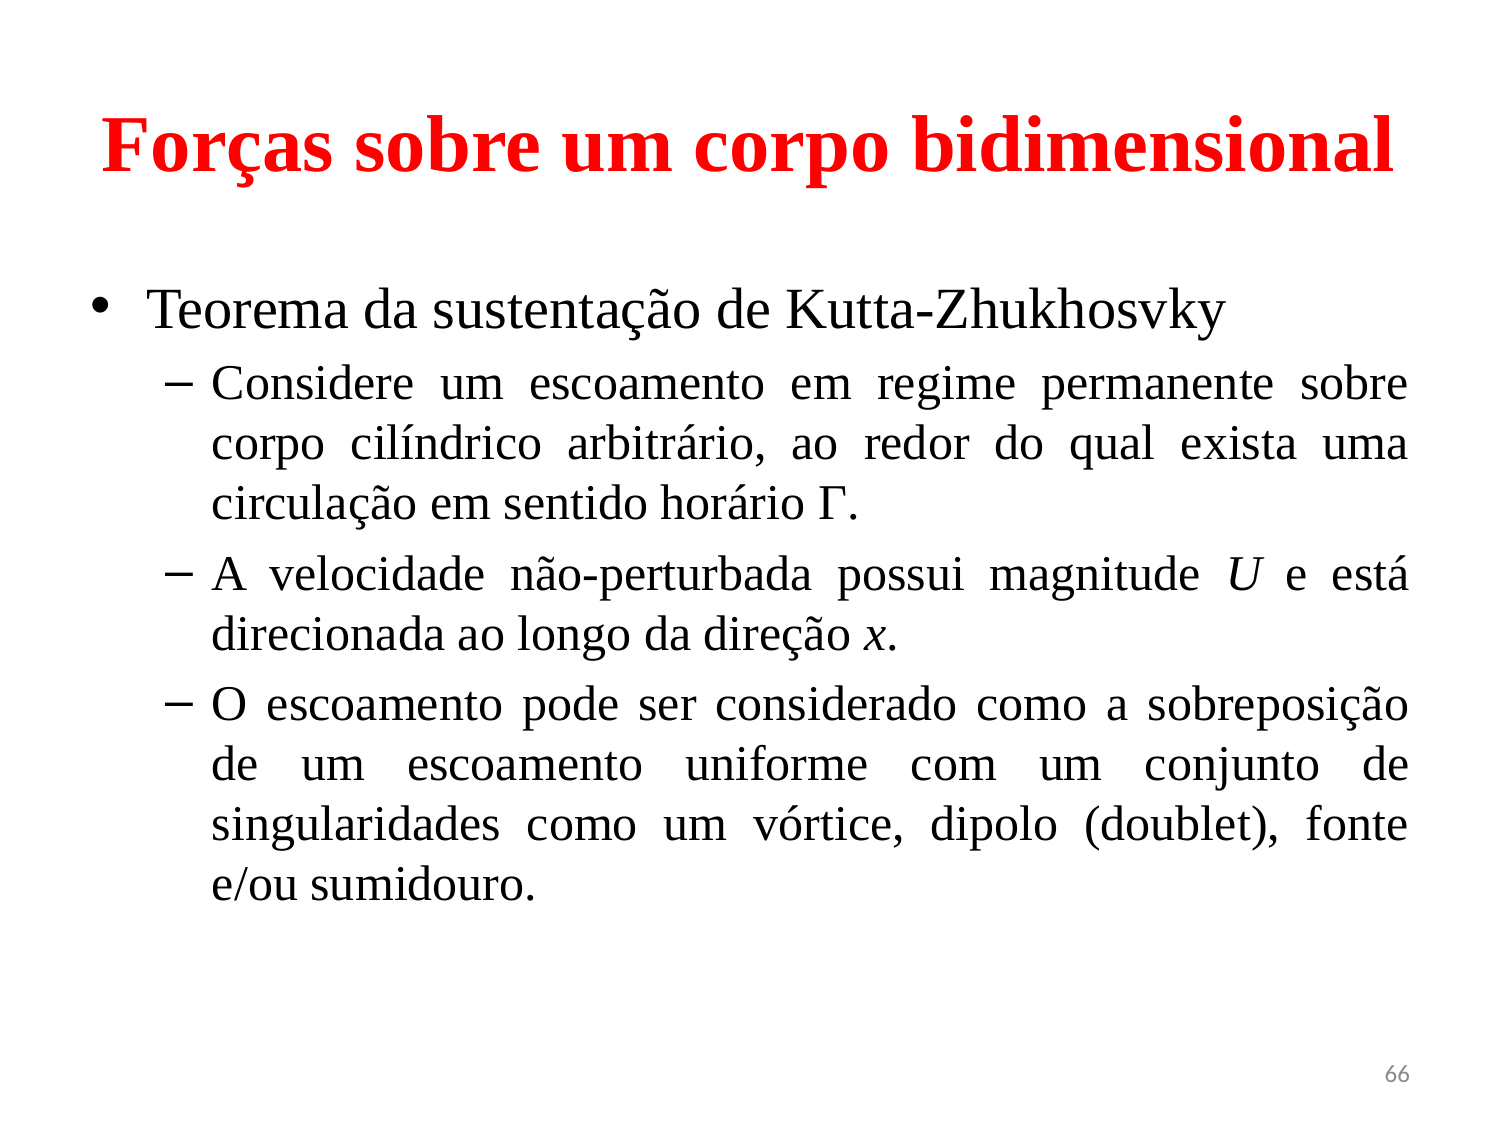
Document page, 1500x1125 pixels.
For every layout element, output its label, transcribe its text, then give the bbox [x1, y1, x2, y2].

list Teorema da sustentação de Kutta-Zhukhosvky Considere um escoamento em regime permanente sobre corpo cilíndrico arbitrário, ao redor do qual exista uma circulação em sentido horário Γ. A velocidade não-perturbada possui magnitude U e está direcionada ao longo da direção x. O escoamento pode ser considerado como a sobreposição de um escoamento uniforme com um conjunto de singularidades como um vórtice, dipolo (doublet), fonte e/ou sumidouro. [75, 262, 1425, 1005]
slide_number 66 [1074, 1042, 1425, 1103]
title Forças sobre um corpo bidimensional [75, 45, 1425, 233]
